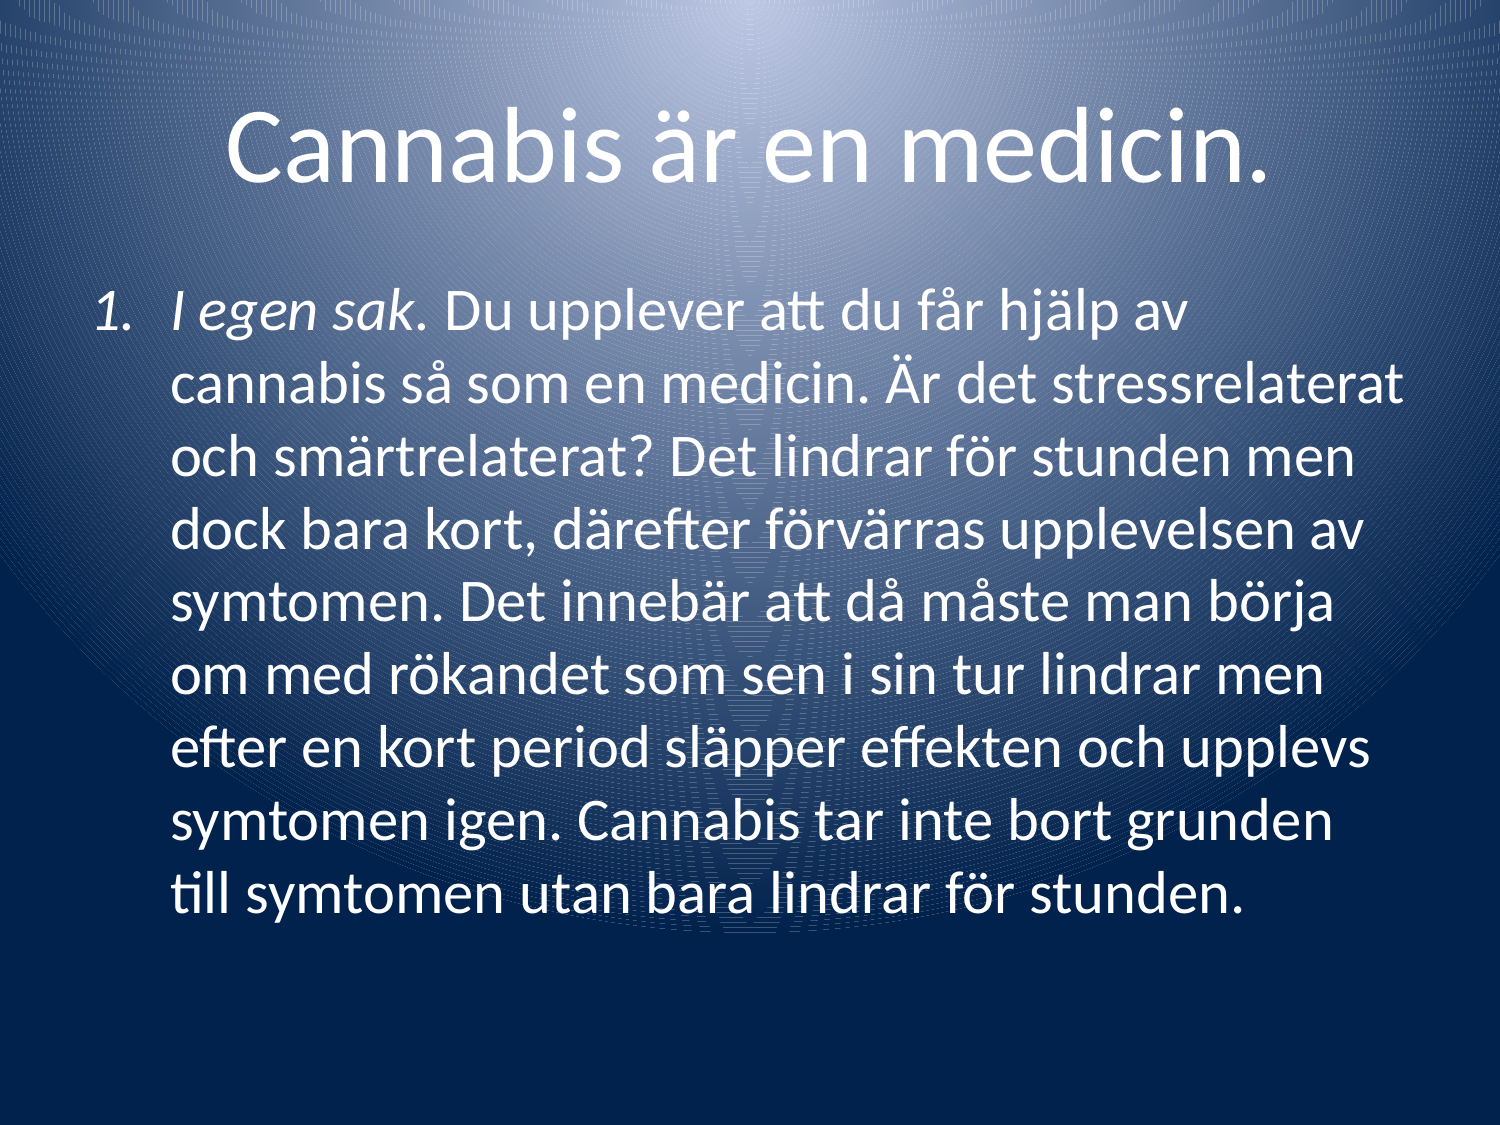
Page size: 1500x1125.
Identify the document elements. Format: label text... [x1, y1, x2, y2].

title Cannabis är en medicin. [75, 45, 1425, 233]
list I egen sak. Du upplever att du får hjälp av cannabis så som en medicin. Är det stressrelaterat och smärtrelaterat? Det lindrar för stunden men dock bara kort, därefter förvärras upplevelsen av symtomen. Det innebär att då måste man börja om med rökandet som sen i sin tur lindrar men efter en kort period släpper effekten och upplevs symtomen igen. Cannabis tar inte bort grunden till symtomen utan bara lindrar för stunden. [75, 262, 1425, 1005]
